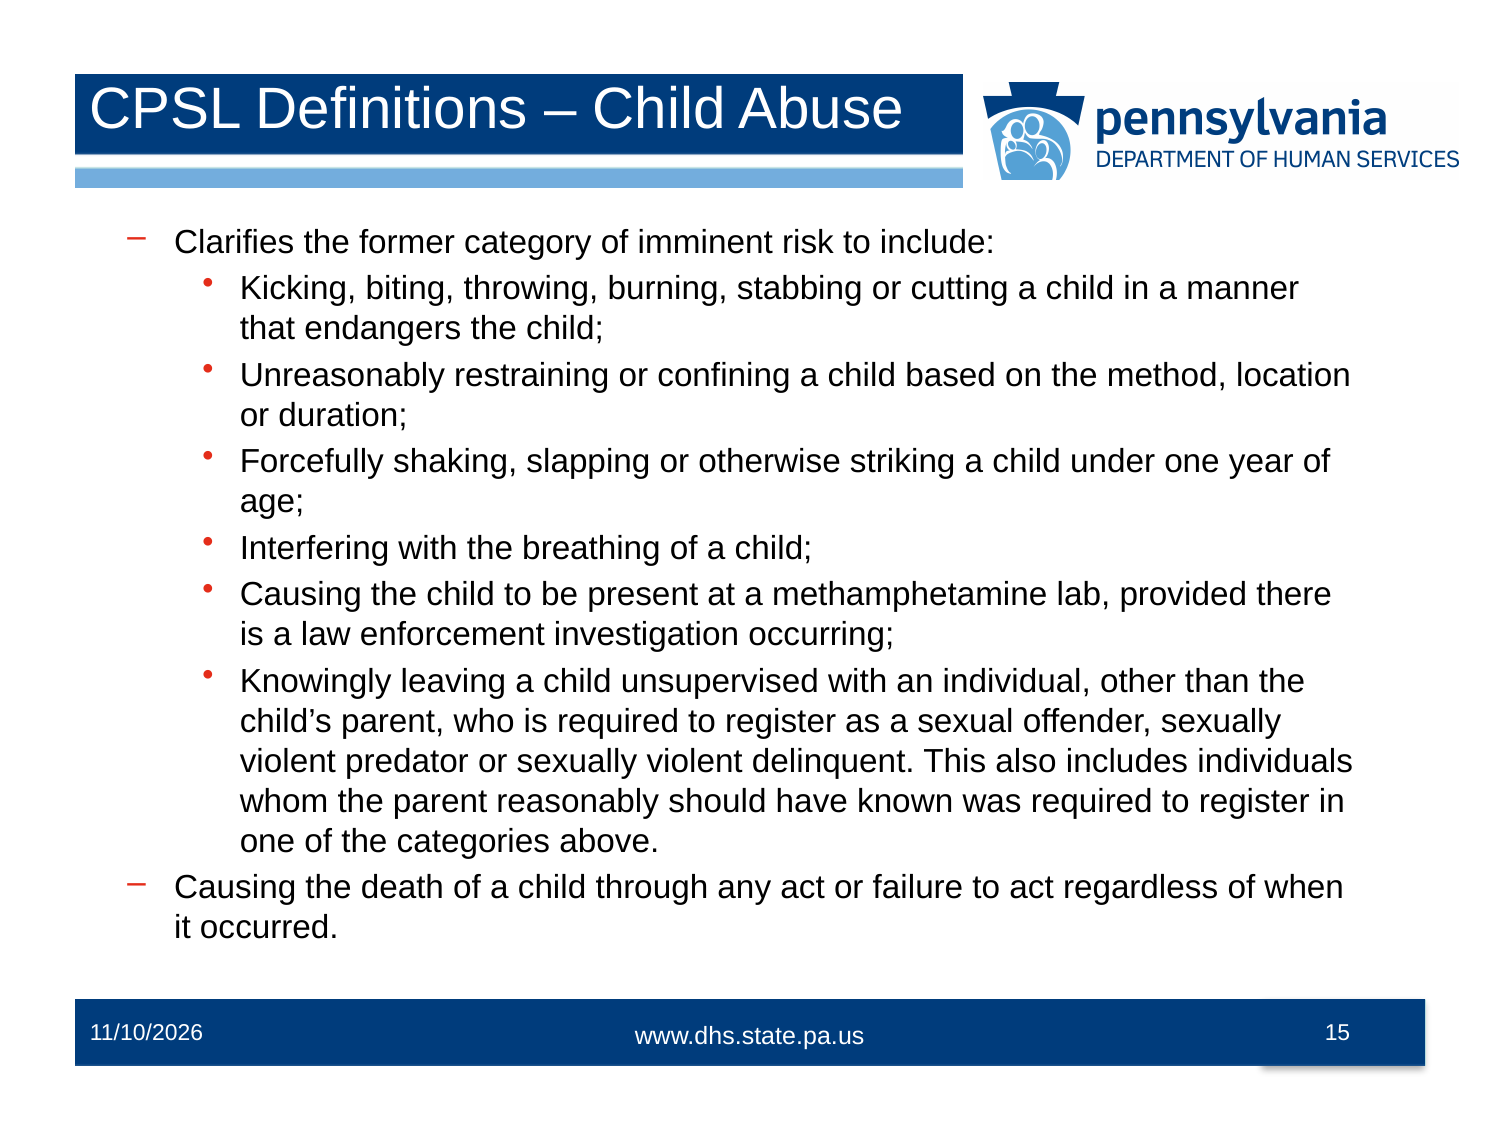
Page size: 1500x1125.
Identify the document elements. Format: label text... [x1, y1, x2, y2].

list Clarifies the former category of imminent risk to include: Kicking, biting, throwing, burning, stabbing or cutting a child in a manner that endangers the child; Unreasonably restraining or confining a child based on the method, location or duration; Forcefully shaking, slapping or otherwise striking a child under one year of age; Interfering with the breathing of a child; Causing the child to be present at a methamphetamine lab, provided there is a law enforcement investigation occurring; Knowingly leaving a child unsupervised with an individual, other than the child’s parent, who is required to register as a sexual offender, sexually violent predator or sexually violent delinquent. This also includes individuals whom the parent reasonably should have known was required to register in one of the categories above. Causing the death of a child through any act or failure to act regardless of when it occurred. [37, 212, 1375, 988]
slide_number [75, 999, 425, 1063]
picture [75, 999, 1425, 1066]
slide_number 15 [1250, 999, 1425, 1063]
title CPSL Definitions – Child Abuse [75, 63, 963, 138]
picture [983, 82, 1459, 180]
picture [75, 138, 963, 188]
